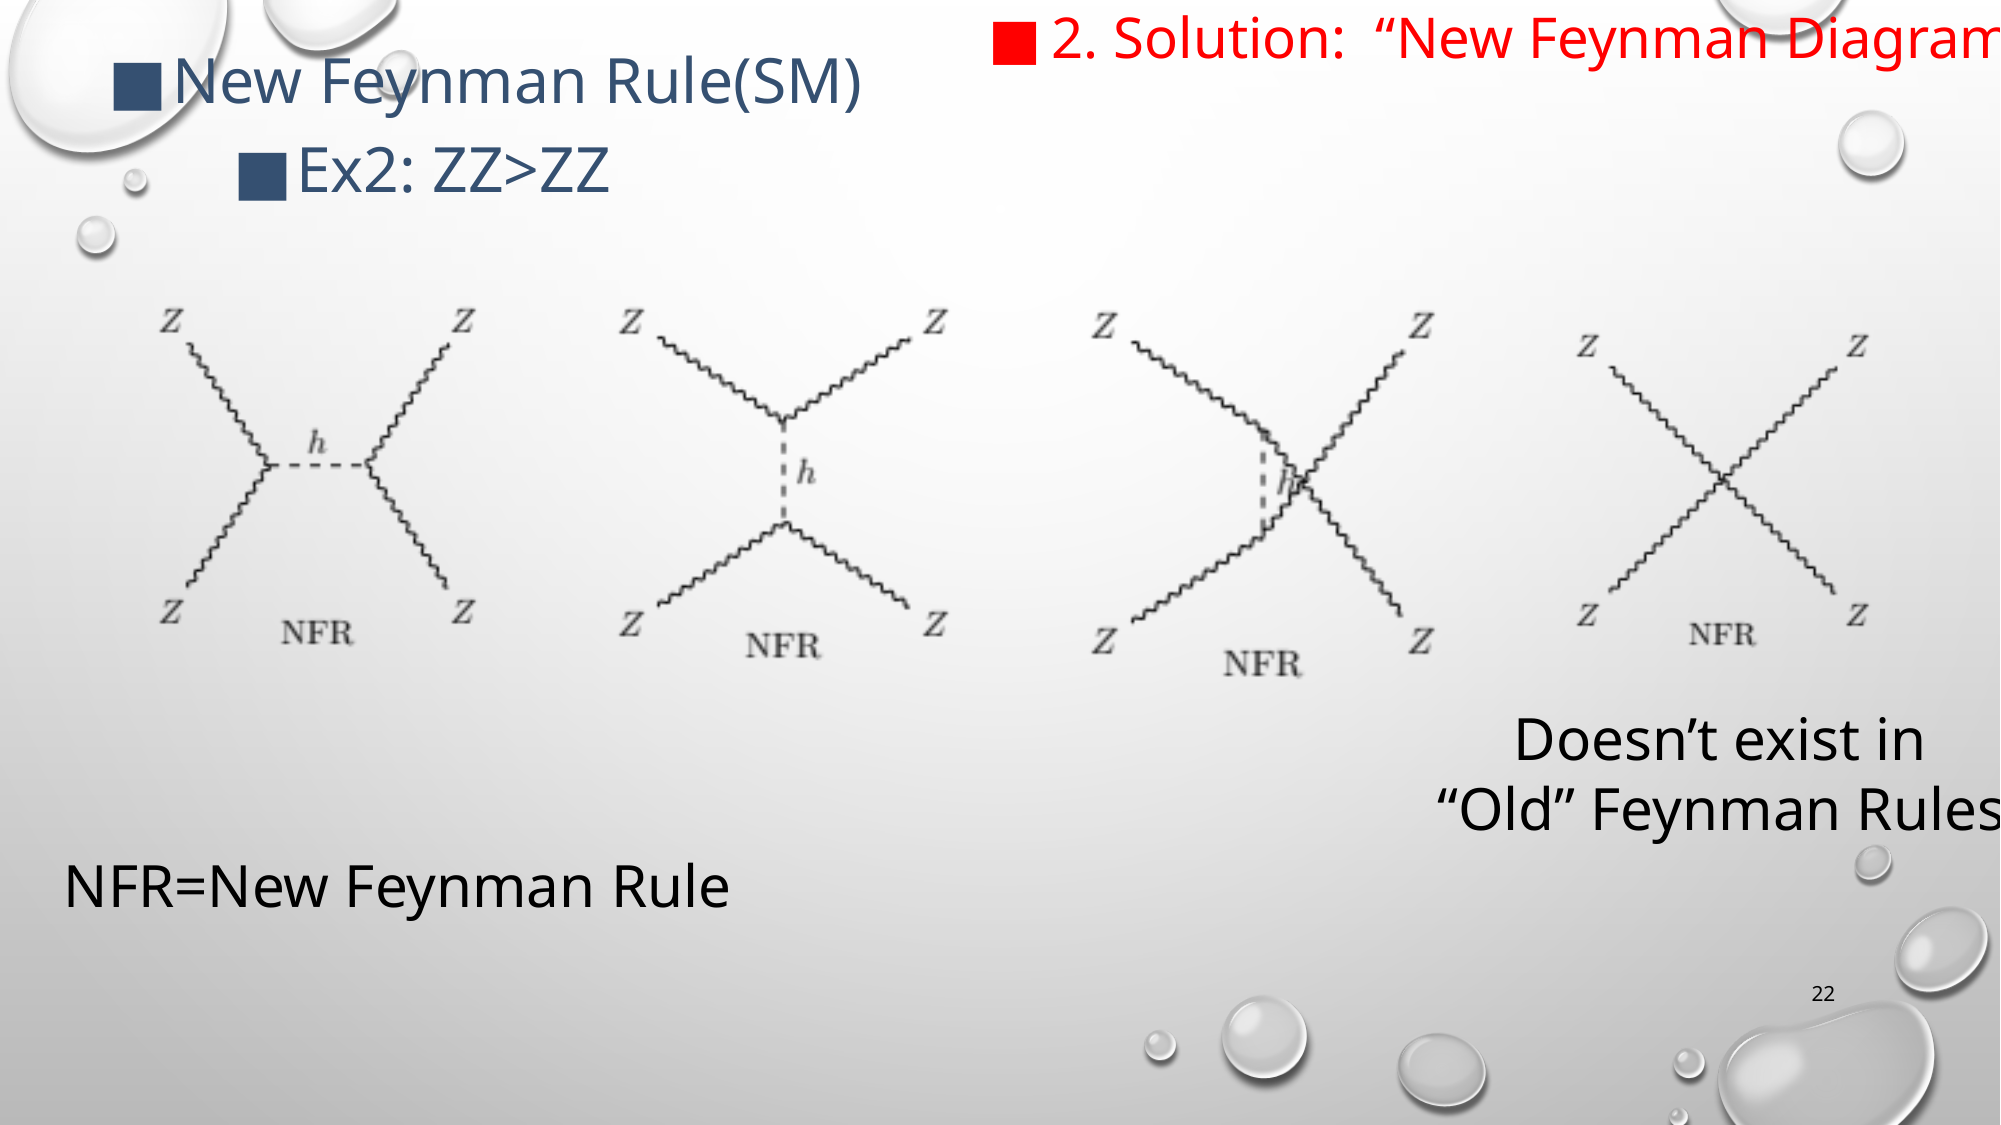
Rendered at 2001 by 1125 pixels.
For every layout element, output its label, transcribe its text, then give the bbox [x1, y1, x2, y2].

text_box NFR=New Feynman Rule [49, 841, 746, 927]
slide_number 22 [1724, 965, 1851, 1025]
text_box New Feynman Rule(SM) [94, 39, 1817, 152]
text_box [1817, 112, 2000, 191]
text_box Ex2: ZZ>ZZ [218, 128, 1941, 241]
text_box Doesn’t exist in “Old” Feynman Rules [1422, 694, 2000, 850]
picture [0, 0, 2000, 1125]
text_box 2. Solution: “New Feynman Diagram” [973, 0, 2000, 112]
